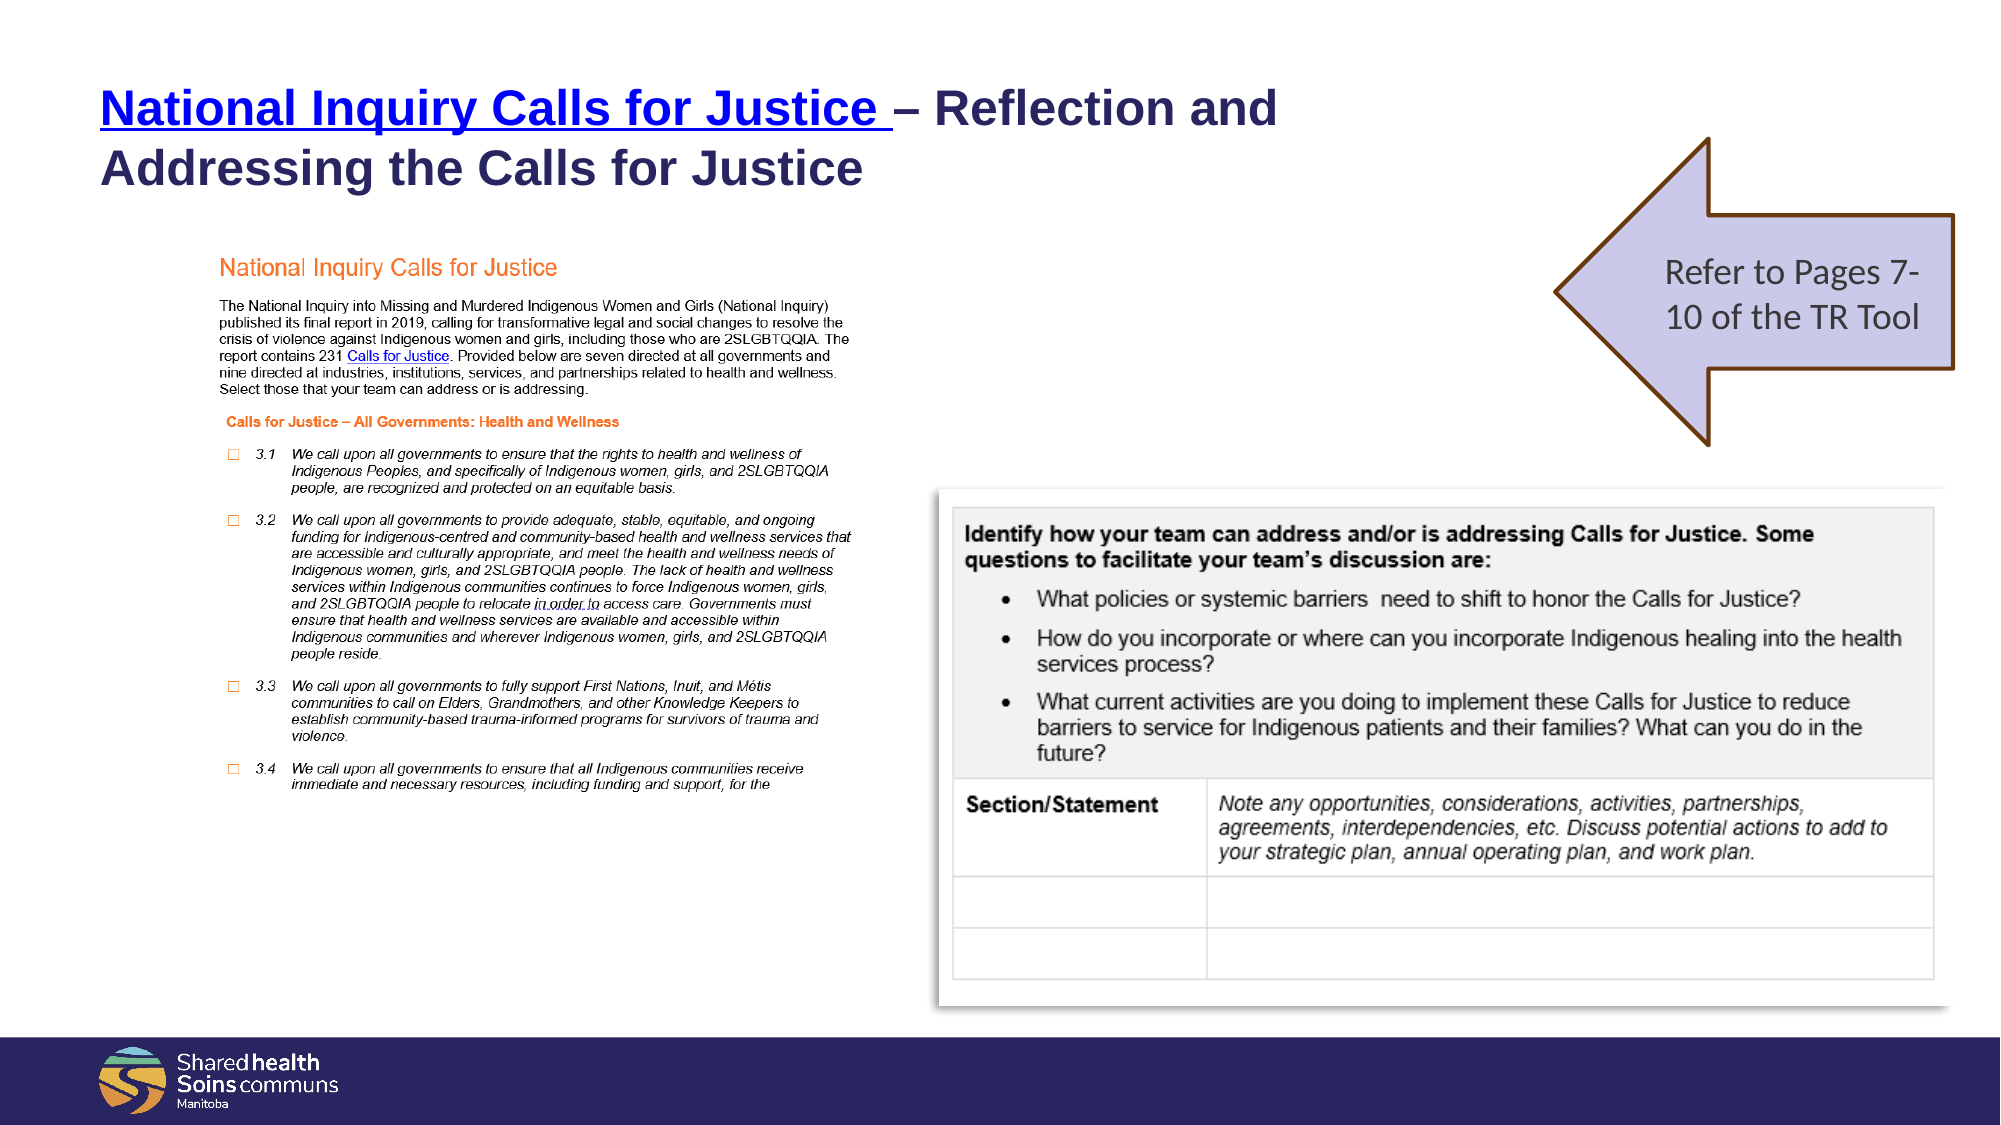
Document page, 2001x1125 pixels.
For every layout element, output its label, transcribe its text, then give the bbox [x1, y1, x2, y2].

picture [939, 489, 1953, 1006]
picture [203, 241, 869, 811]
title National Inquiry Calls for Justice – Reflection and Addressing the Calls for Justice [99, 75, 1900, 200]
picture [99, 1047, 338, 1114]
text_box Refer to Pages 7-10 of the TR Tool [1555, 138, 1954, 446]
